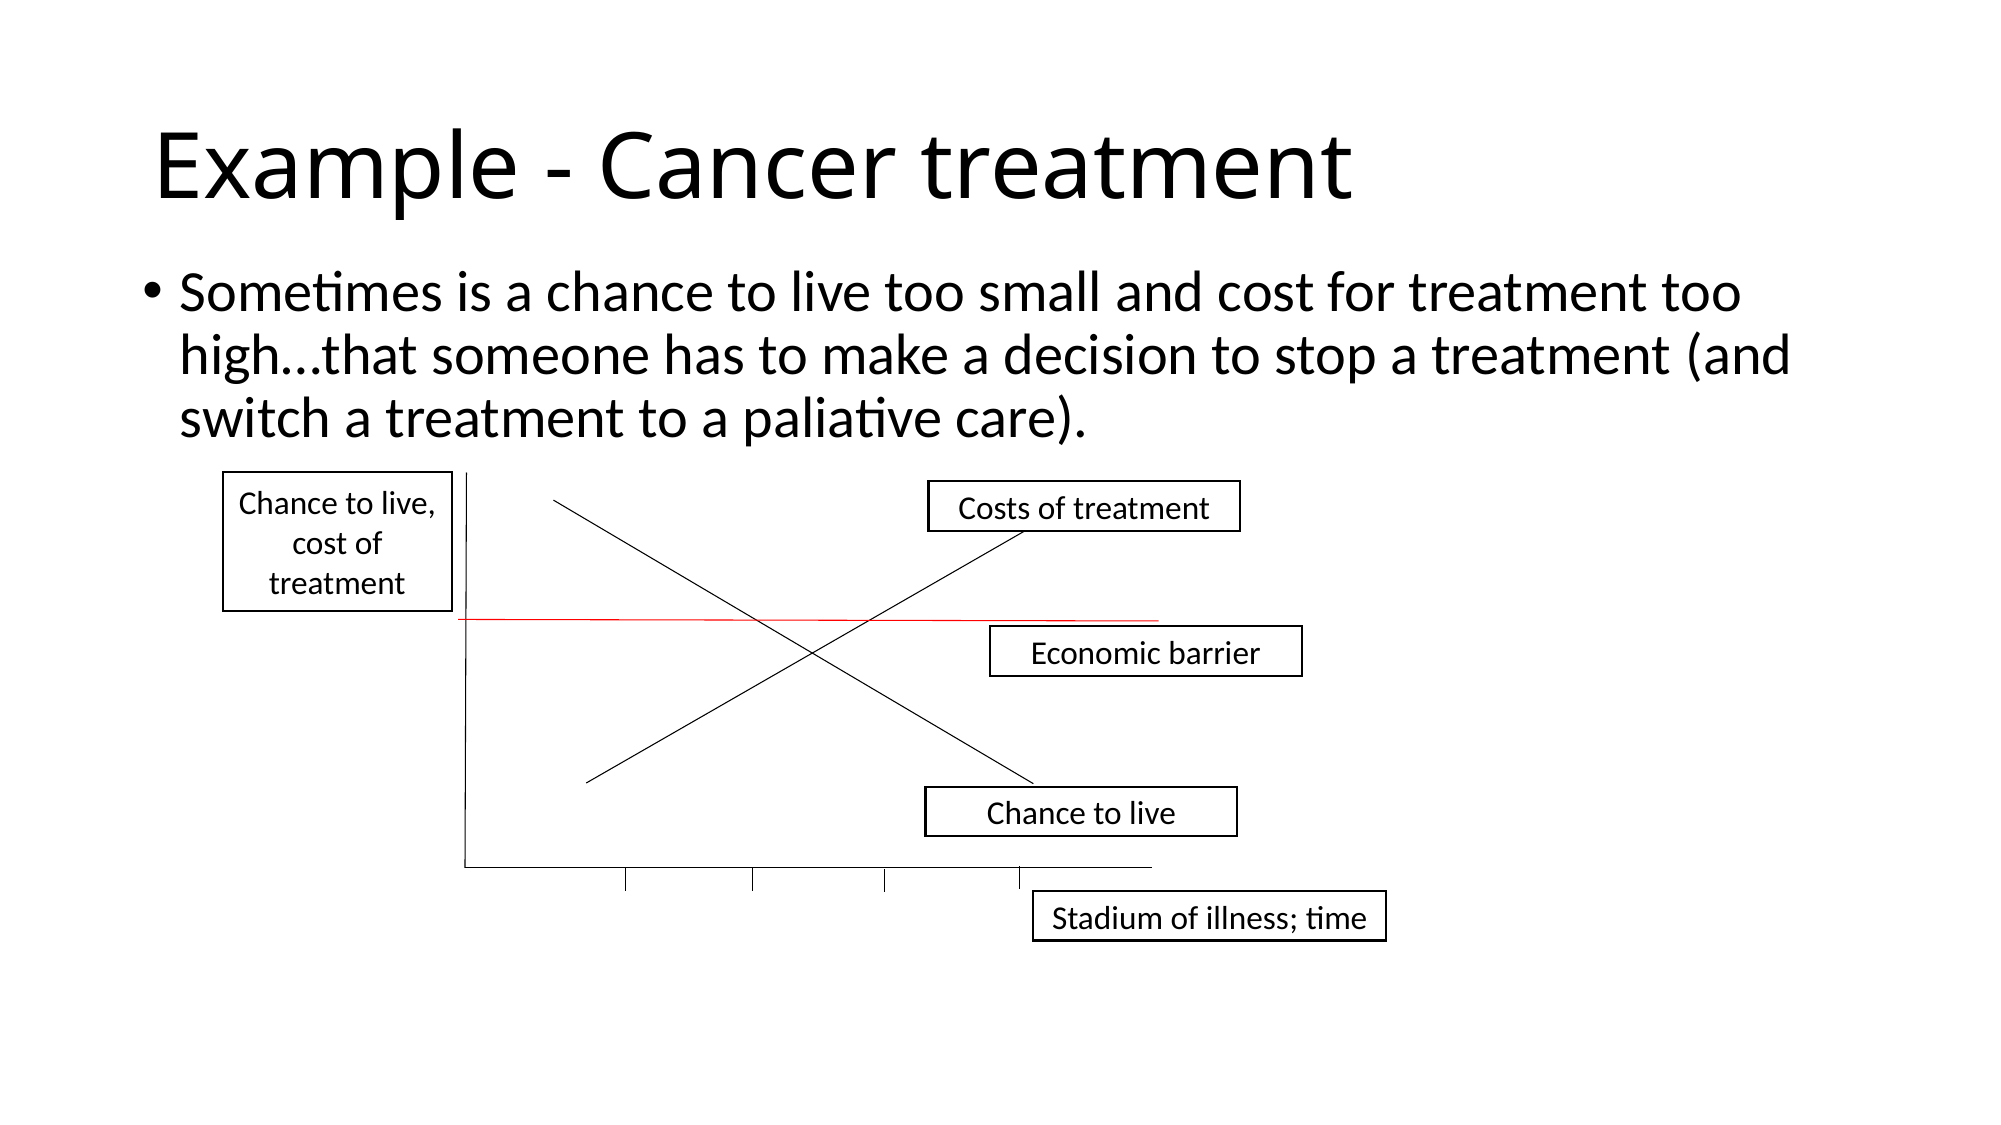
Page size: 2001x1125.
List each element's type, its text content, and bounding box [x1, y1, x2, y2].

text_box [223, 471, 1386, 941]
list Sometimes is a chance to live too small and cost for treatment too high…that someone has to make a decision to stop a treatment (and switch a treatment to a paliative care). [127, 254, 1853, 968]
title Example - Cancer treatment [137, 59, 1863, 278]
